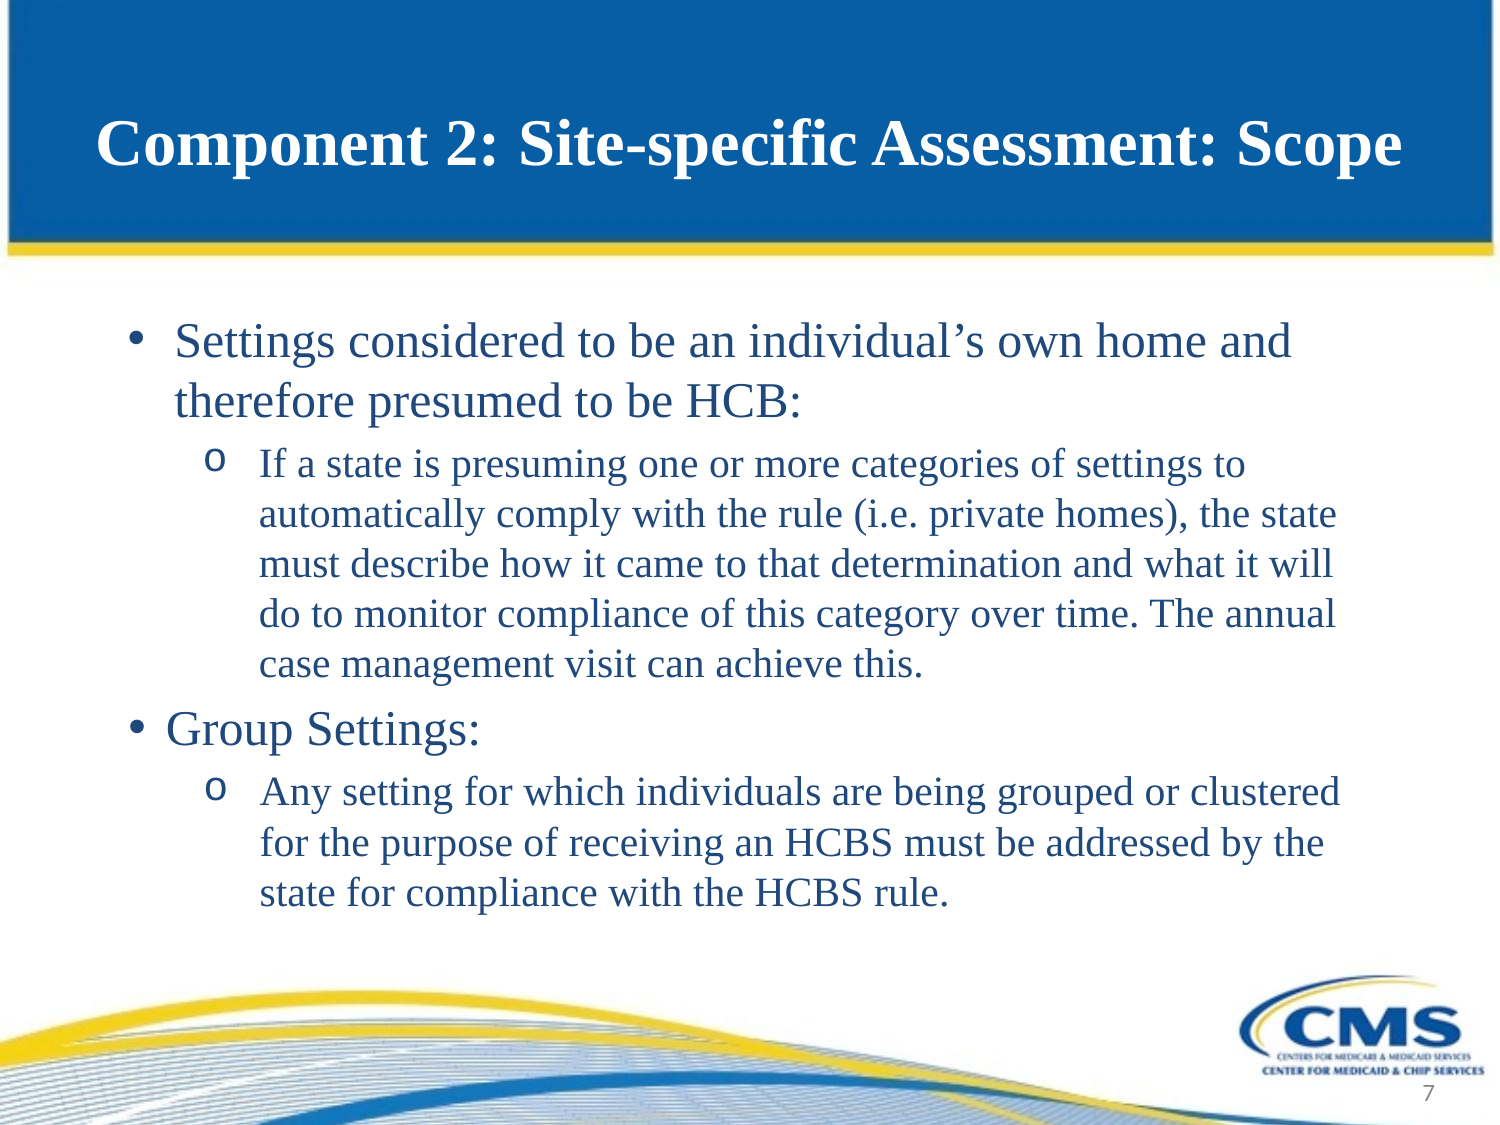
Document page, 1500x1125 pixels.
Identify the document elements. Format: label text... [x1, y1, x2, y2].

title Component 2: Site-specific Assessment: Scope [37, 45, 1463, 233]
picture [0, 0, 1500, 1125]
slide_number 7 [1100, 1061, 1450, 1122]
list Settings considered to be an individual’s own home and therefore presumed to be HCB: If a state is presuming one or more categories of settings to automatically comply with the rule (i.e. private homes), the state must describe how it came to that determination and what it will do to monitor compliance of this category over time. The annual case management visit can achieve this. Group Settings: Any setting for which individuals are being grouped or clustered for the purpose of receiving an HCBS must be addressed by the state for compliance with the HCBS rule. [112, 299, 1388, 938]
